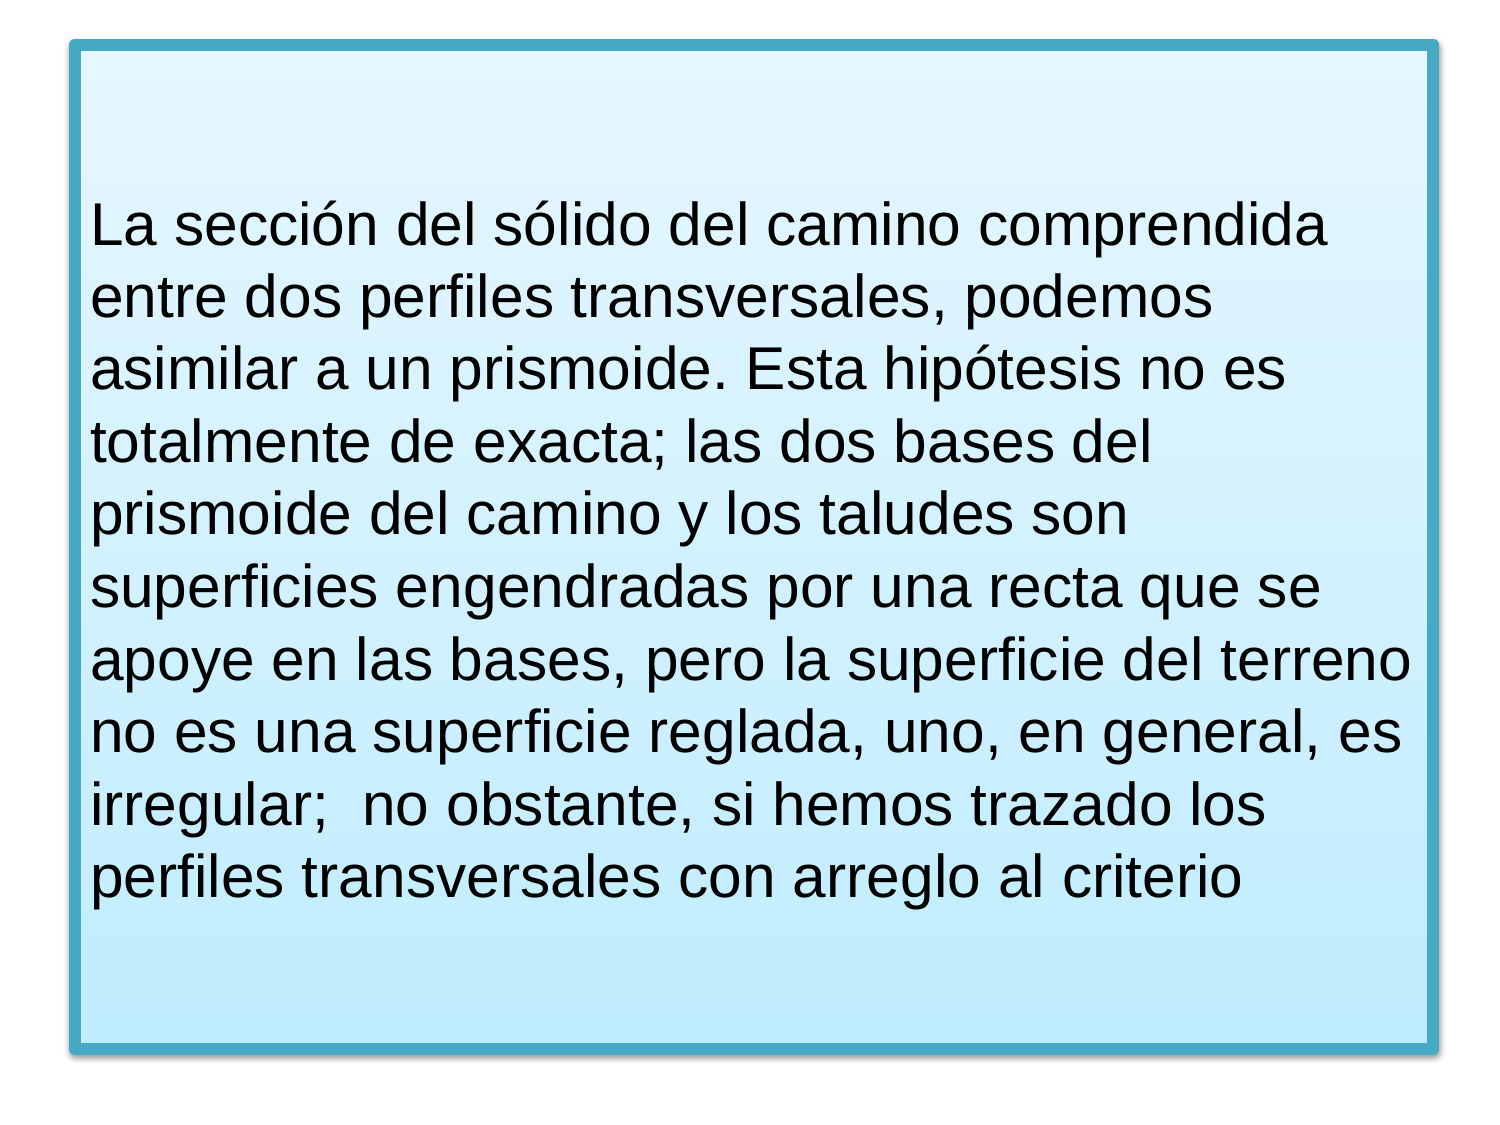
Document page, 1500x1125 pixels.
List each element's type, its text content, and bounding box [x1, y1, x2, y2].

title La sección del sólido del camino comprendida entre dos perfiles transversales, podemos asimilar a un prismoide. Esta hipótesis no es totalmente de exacta; las dos bases del prismoide del camino y los taludes son superficies engendradas por una recta que se apoye en las bases, pero la superficie del terreno no es una superficie reglada, uno, en general, es irregular; no obstante, si hemos trazado los perfiles transversales con arreglo al criterio [74, 44, 1434, 1050]
